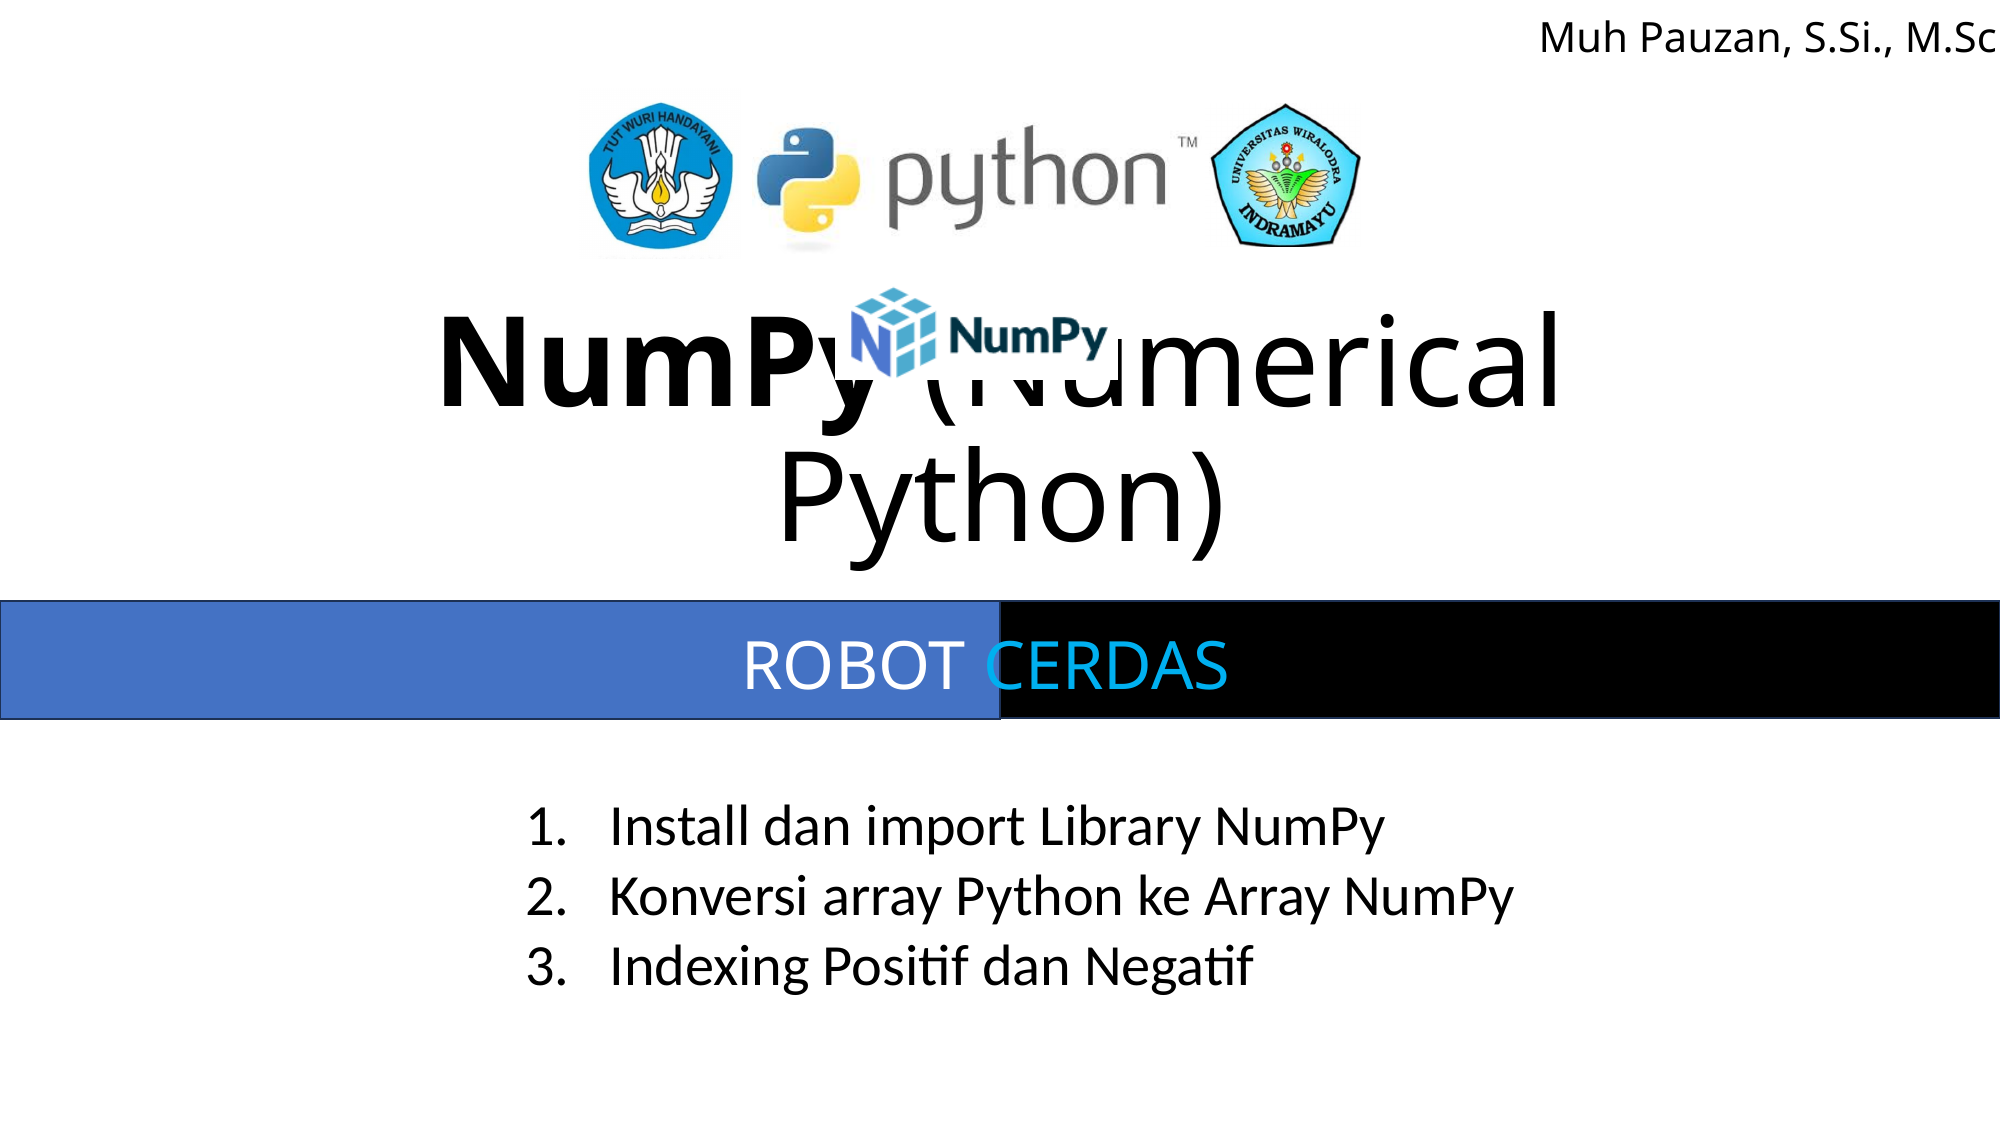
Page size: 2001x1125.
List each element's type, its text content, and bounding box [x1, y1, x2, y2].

picture [1205, 103, 1362, 248]
picture [835, 282, 1118, 380]
picture [579, 88, 741, 259]
text_box ROBOT CERDAS [726, 615, 1380, 710]
text_box [1001, 600, 2000, 719]
text_box Muh Pauzan, S.Si., M.Sc [1524, 2, 2000, 68]
picture [752, 122, 1202, 256]
text_box Install dan import Library NumPy Konversi array Python ke Array NumPy Indexing Positif dan Negatif [510, 779, 1531, 1005]
text_box [0, 600, 1001, 720]
title NumPy (Numerical Python) [249, 184, 1750, 576]
